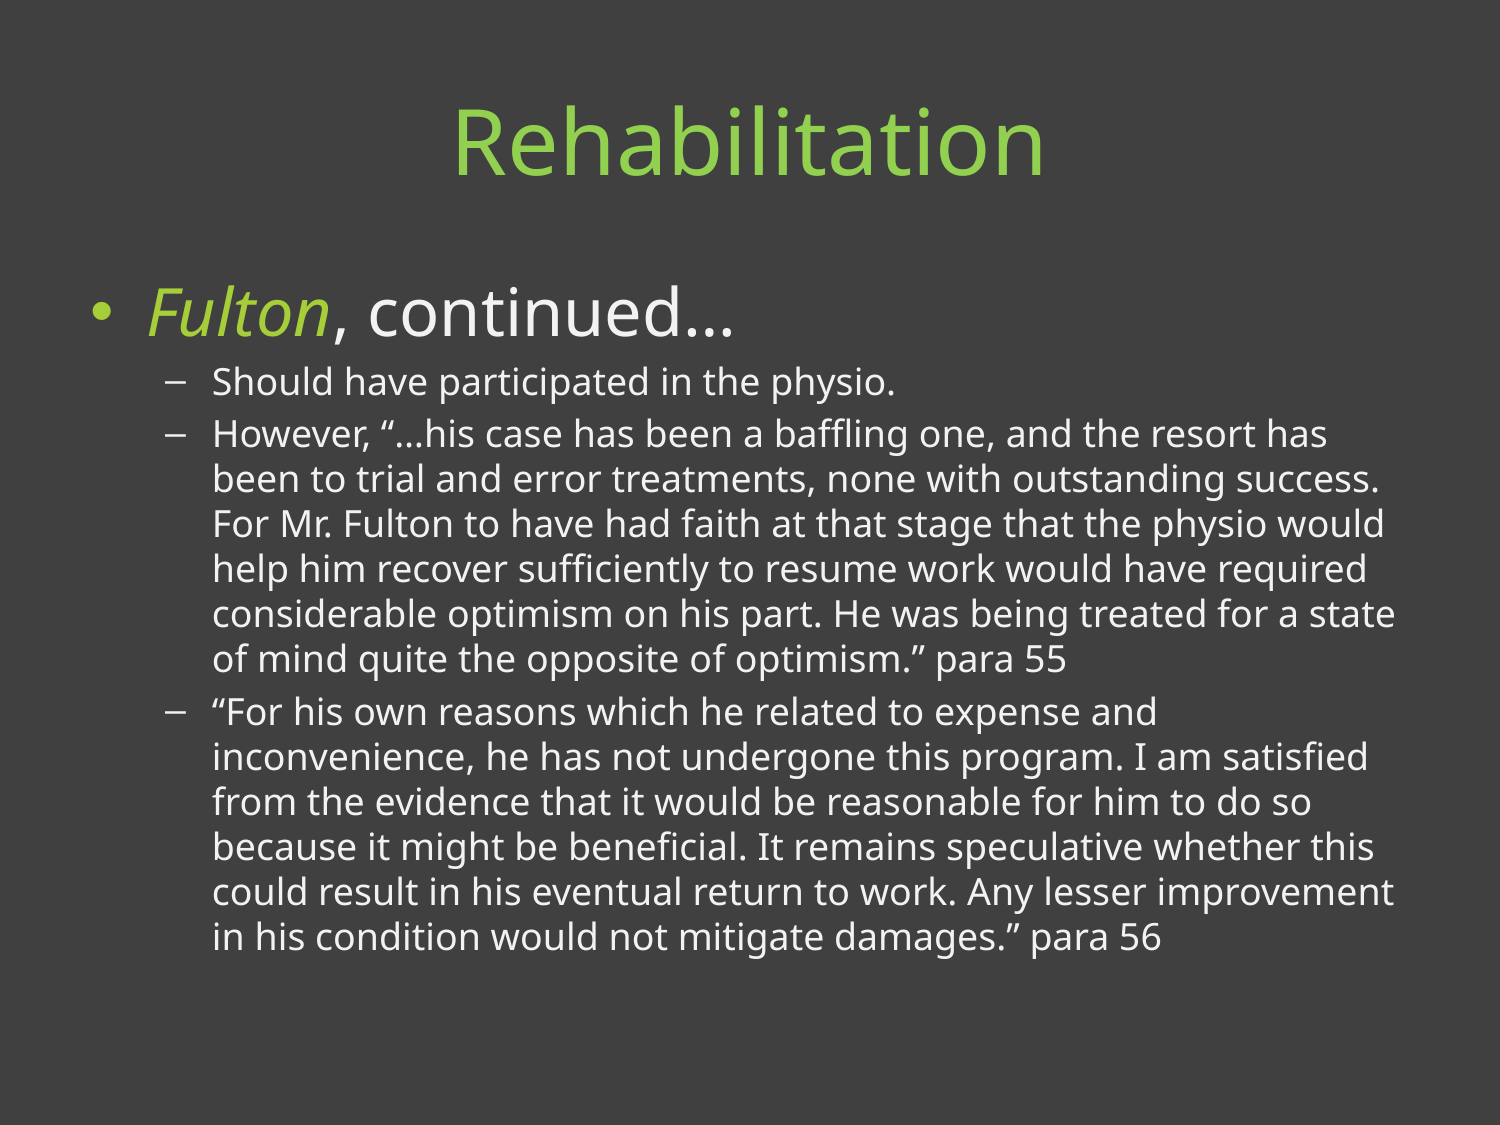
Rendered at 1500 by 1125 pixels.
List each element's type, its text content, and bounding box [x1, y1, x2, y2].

title Rehabilitation [75, 45, 1425, 233]
list Fulton, continued… Should have participated in the physio. However, “…his case has been a baffling one, and the resort has been to trial and error treatments, none with outstanding success. For Mr. Fulton to have had faith at that stage that the physio would help him recover sufficiently to resume work would have required considerable optimism on his part. He was being treated for a state of mind quite the opposite of optimism.” para 55 “For his own reasons which he related to expense and inconvenience, he has not undergone this program. I am satisfied from the evidence that it would be reasonable for him to do so because it might be beneficial. It remains speculative whether this could result in his eventual return to work. Any lesser improvement in his condition would not mitigate damages.” para 56 [75, 262, 1425, 1005]
